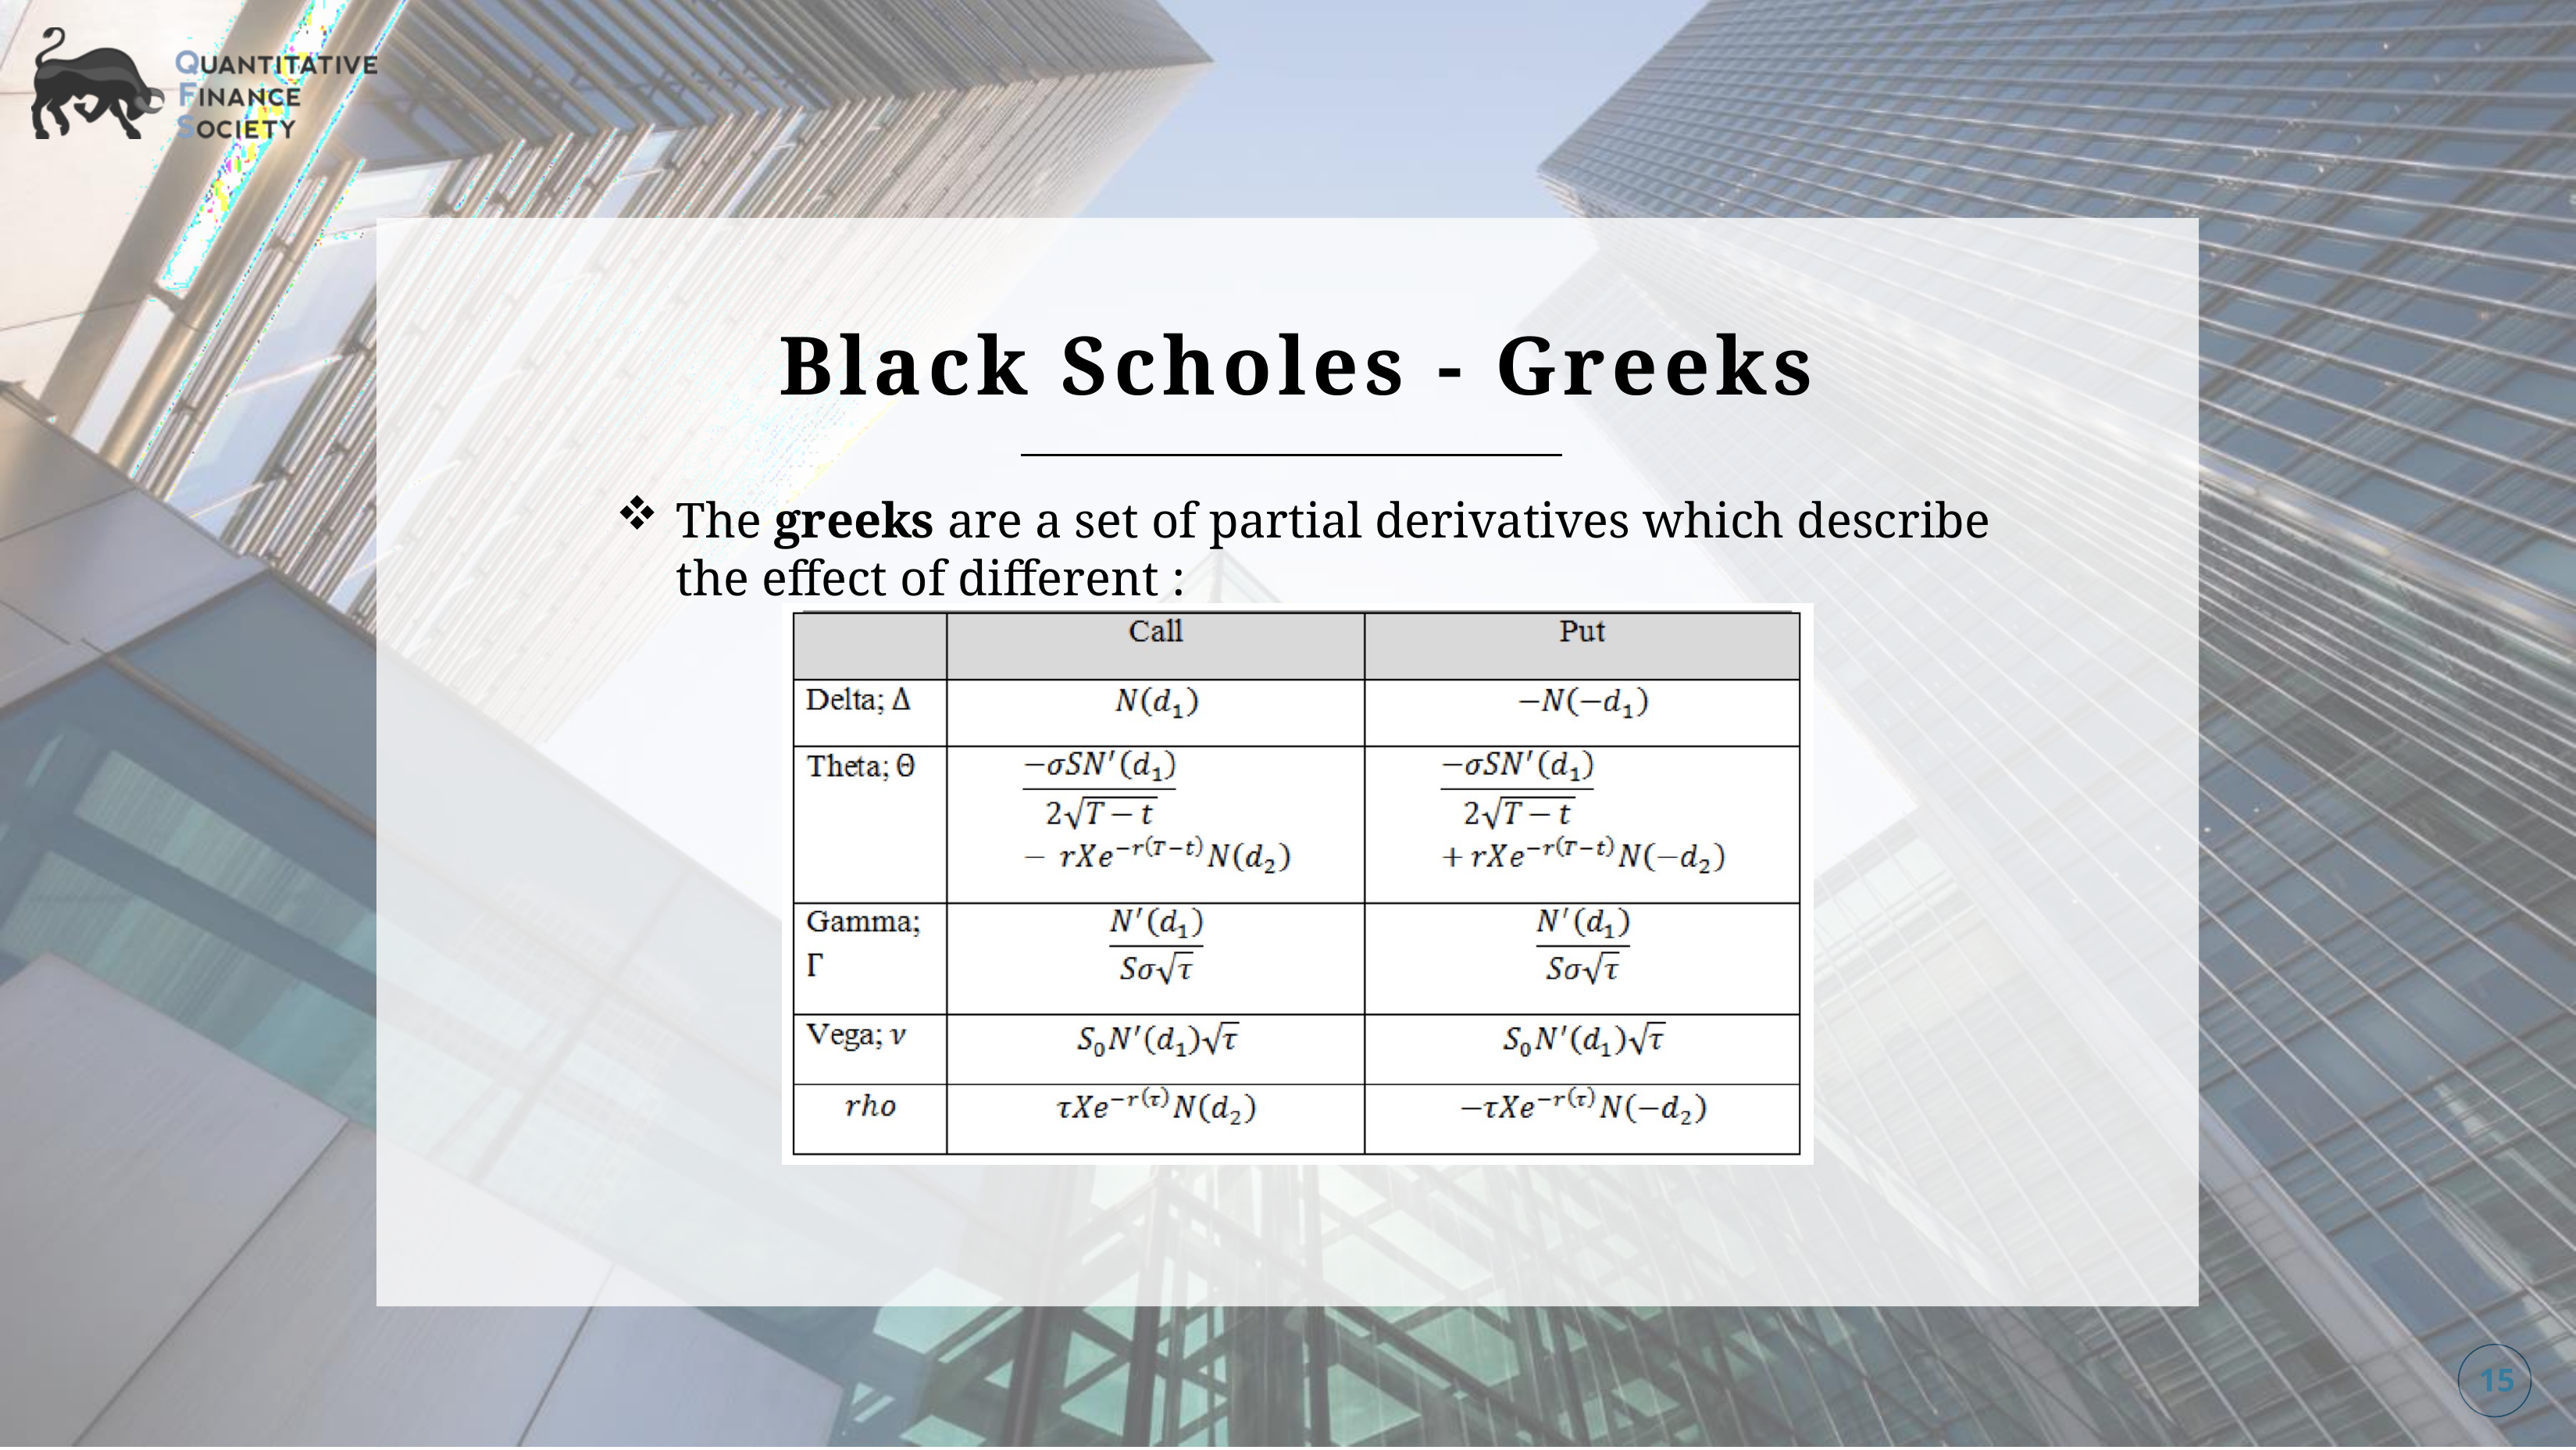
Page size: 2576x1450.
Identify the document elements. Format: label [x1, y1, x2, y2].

text_box [0, 0, 2576, 1448]
picture [781, 603, 1814, 1165]
